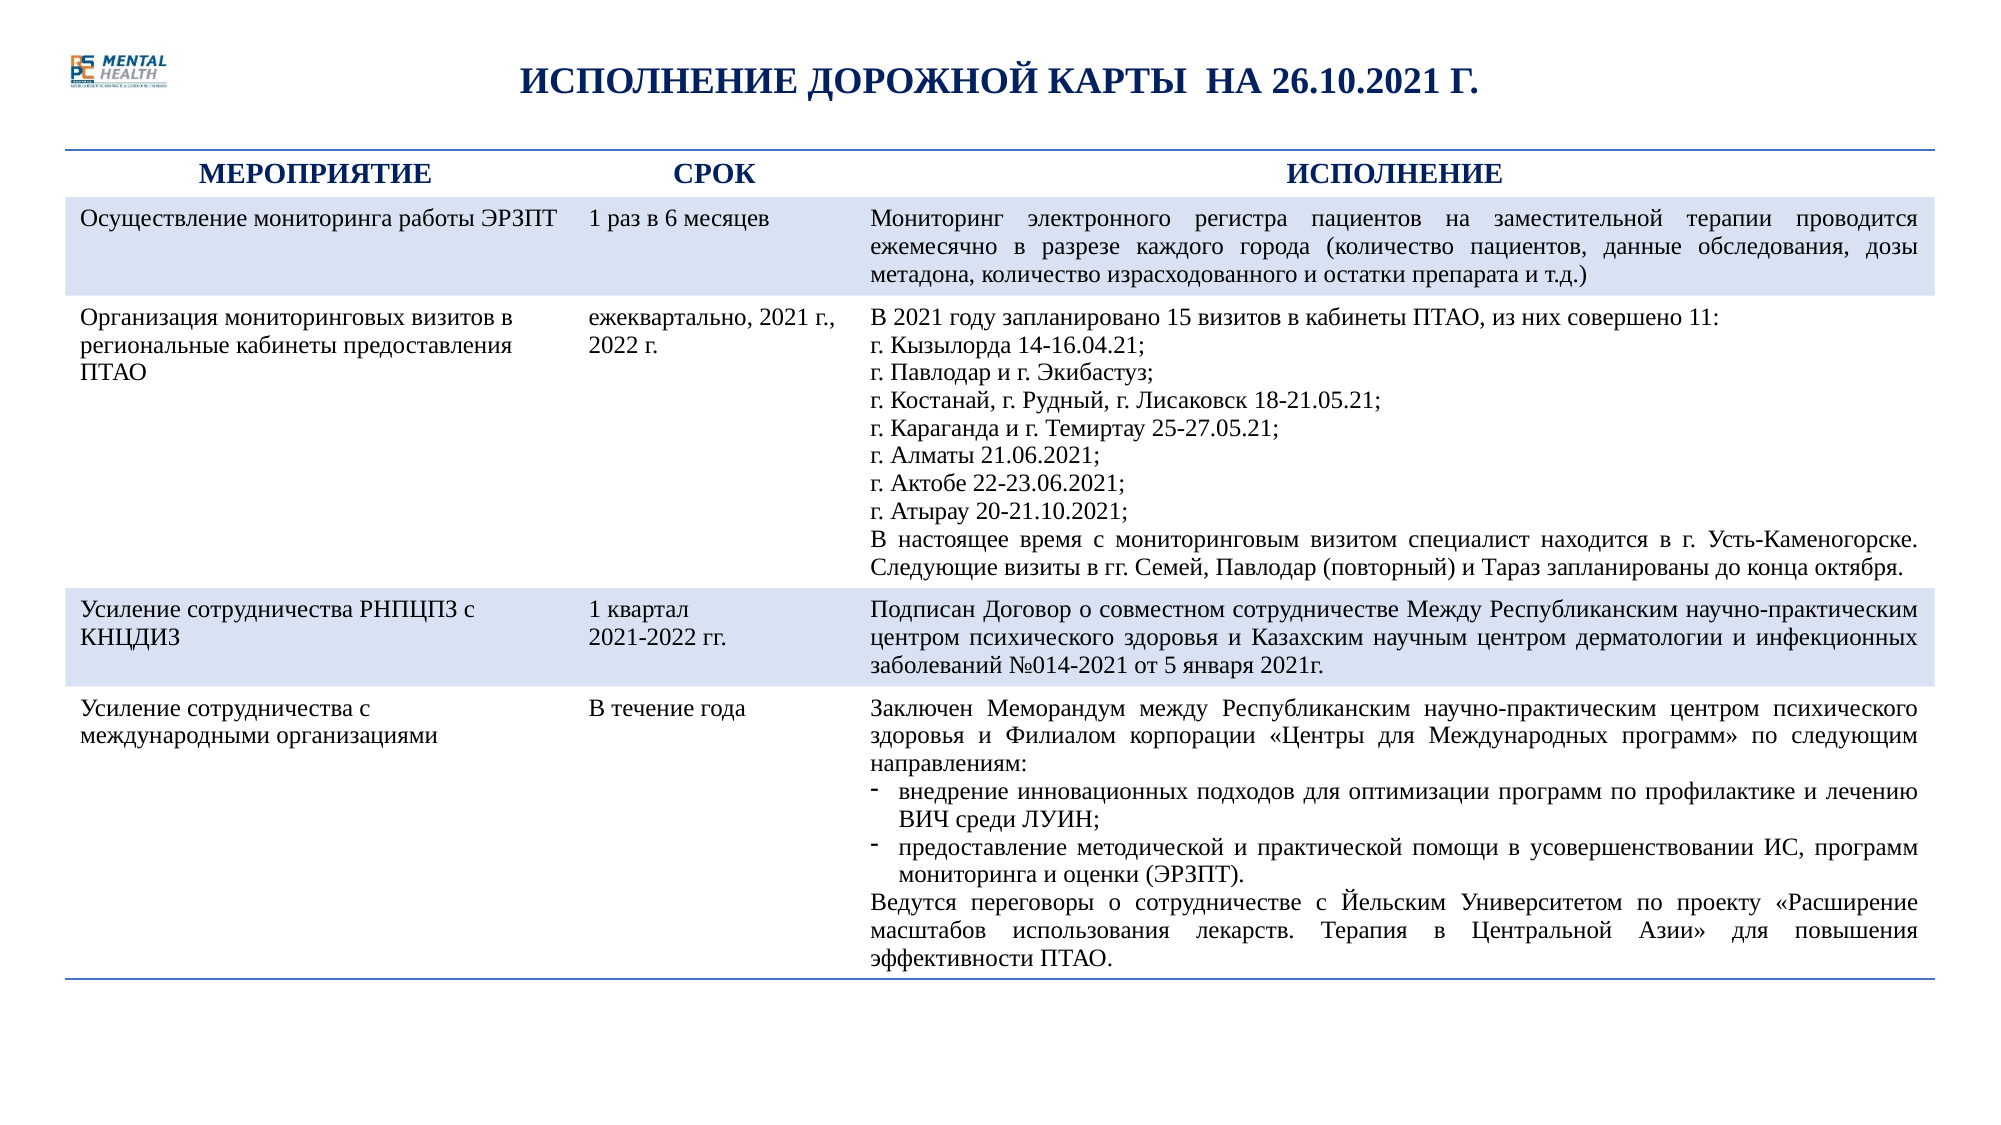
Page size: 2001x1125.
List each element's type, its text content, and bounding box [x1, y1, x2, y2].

table_cell 1 раз в 6 месяцев [574, 197, 855, 296]
table_cell Осуществление мониторинга работы ЭРЗПТ [65, 197, 574, 296]
table_cell Усиление сотрудничества РНПЦПЗ с КНЦДИЗ [65, 588, 574, 686]
table_cell Заключен Меморандум между Республиканским научно-практическим центром психического здоровья и Филиалом корпорации «Центры для Международных программ» по следующим направлениям: внедрение инновационных подходов для оптимизации программ по профилактике и лечению ВИЧ среди ЛУИН; предоставление методической и практической помощи в усовершенствовании ИС, программ мониторинга и оценки (ЭРЗПТ). Ведутся переговоры о сотрудничестве с Йельским Университетом по проекту «Расширение масштабов использования лекарств. Терапия в Центральной Азии» для повышения эффективности ПТАО. [855, 686, 1935, 978]
table_header МЕРОПРИЯТИЕ [65, 151, 574, 197]
table_header ИСПОЛНЕНИЕ [855, 151, 1935, 197]
table_header СРОК [574, 151, 855, 197]
table_cell Организация мониторинговых визитов в региональные кабинеты предоставления ПТАО [65, 296, 574, 588]
table_cell В течение года [574, 686, 855, 978]
table_cell Подписан Договор о совместном сотрудничестве Между Республиканским научно-практическим центром психического здоровья и Казахским научным центром дерматологии и инфекционных заболеваний №014-2021 от 5 января 2021г. [855, 588, 1935, 686]
table_cell Мониторинг электронного регистра пациентов на заместительной терапии проводится ежемесячно в разрезе каждого города (количество пациентов, данные обследования, дозы метадона, количество израсходованного и остатки препарата и т.д.) [855, 197, 1935, 296]
table_cell 1 квартал 2021-2022 гг. [574, 588, 855, 686]
table_cell ежеквартально, 2021 г., 2022 г. [574, 296, 855, 588]
table_cell В 2021 году запланировано 15 визитов в кабинеты ПТАО, из них совершено 11: г. Кызылорда 14-16.04.21; г. Павлодар и г. Экибастуз; г. Костанай, г. Рудный, г. Лисаковск 18-21.05.21; г. Караганда и г. Темиртау 25-27.05.21; г. Алматы 21.06.2021; г. Актобе 22-23.06.2021; г. Атырау 20-21.10.2021; В настоящее время с мониторинговым визитом специалист находится в г. Усть-Каменогорске. Следующие визиты в гг. Семей, Павлодар (повторный) и Тараз запланированы до конца октября. [855, 296, 1935, 588]
text_box ИСПОЛНЕНИЕ ДОРОЖНОЙ КАРТЫ НА 26.10.2021 Г. [0, 52, 2000, 109]
table_cell Усиление сотрудничества с международными организациями [65, 686, 574, 978]
picture [65, 37, 178, 101]
